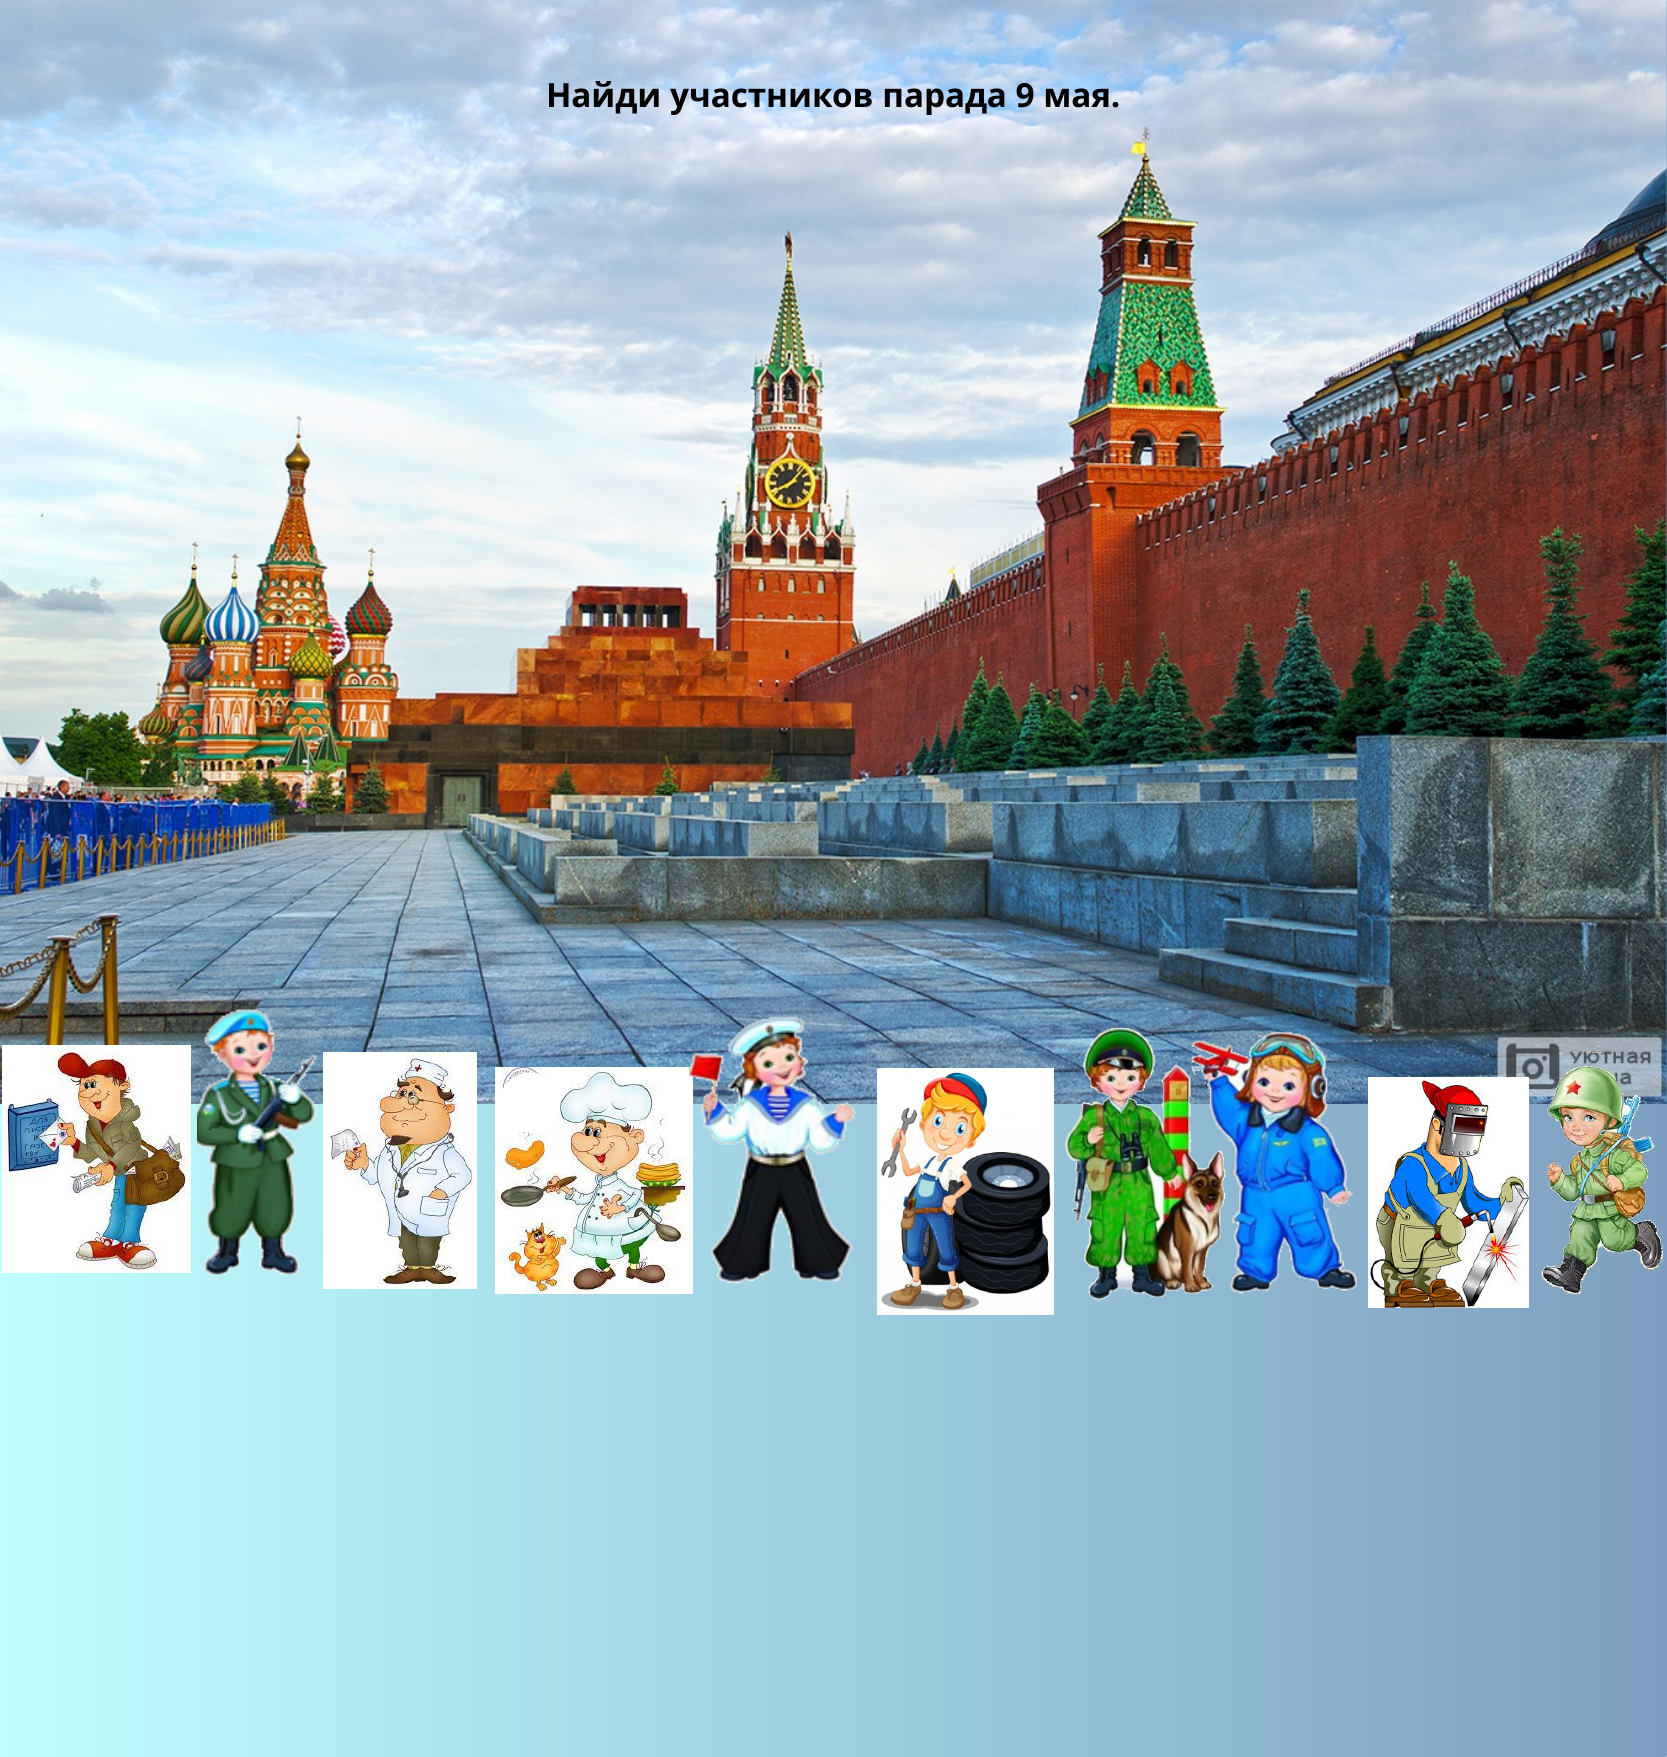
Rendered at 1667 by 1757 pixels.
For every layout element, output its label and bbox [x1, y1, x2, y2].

picture [0, 0, 1667, 1315]
text_box [495, 1067, 662, 1294]
text_box [322, 1051, 477, 1290]
text_box [1, 1045, 192, 1273]
